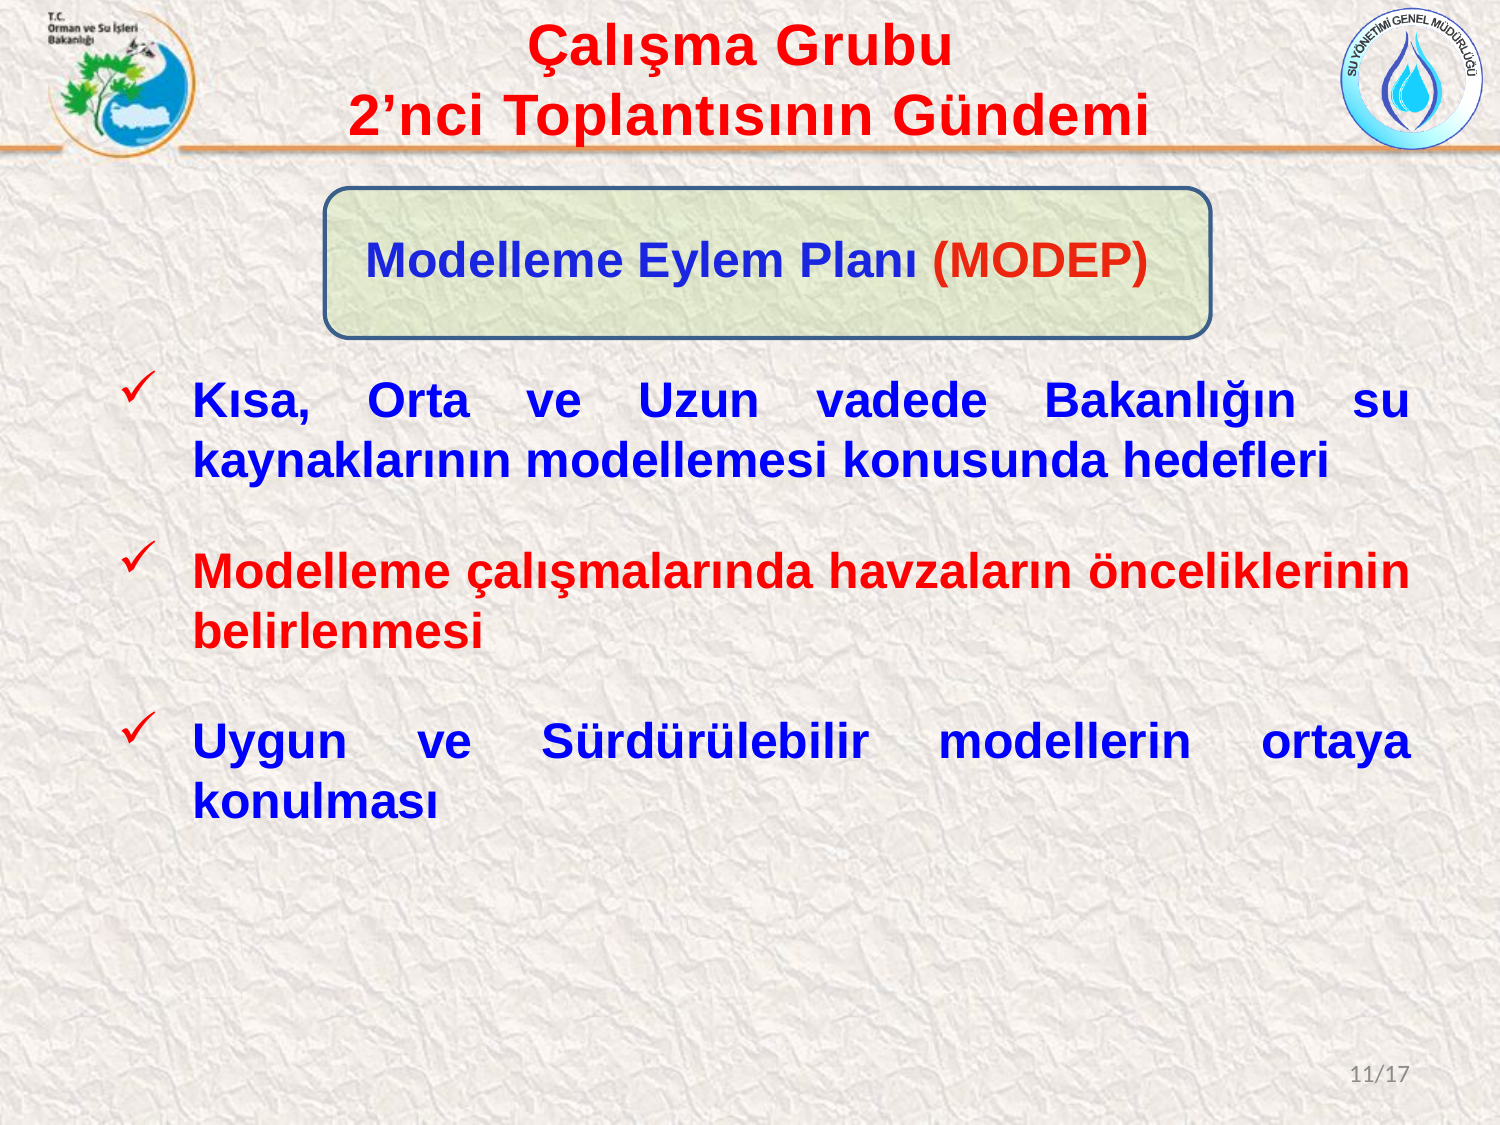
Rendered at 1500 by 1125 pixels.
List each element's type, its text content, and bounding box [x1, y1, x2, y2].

picture [0, 0, 1500, 1125]
list Modelleme Eylem Planı (MODEP) Kısa, Orta ve Uzun vadede Bakanlığın su kaynaklarının modellemesi konusunda hedefleri Modelleme çalışmalarında havzaların önceliklerinin belirlenmesi Uygun ve Sürdürülebilir modellerin ortaya konulması [41, 219, 1427, 963]
text_box [322, 185, 1213, 341]
slide_number 11/17 [1074, 1042, 1425, 1103]
title Çalışma Grubu 2’nci Toplantısının Gündemi [74, 6, 1339, 148]
